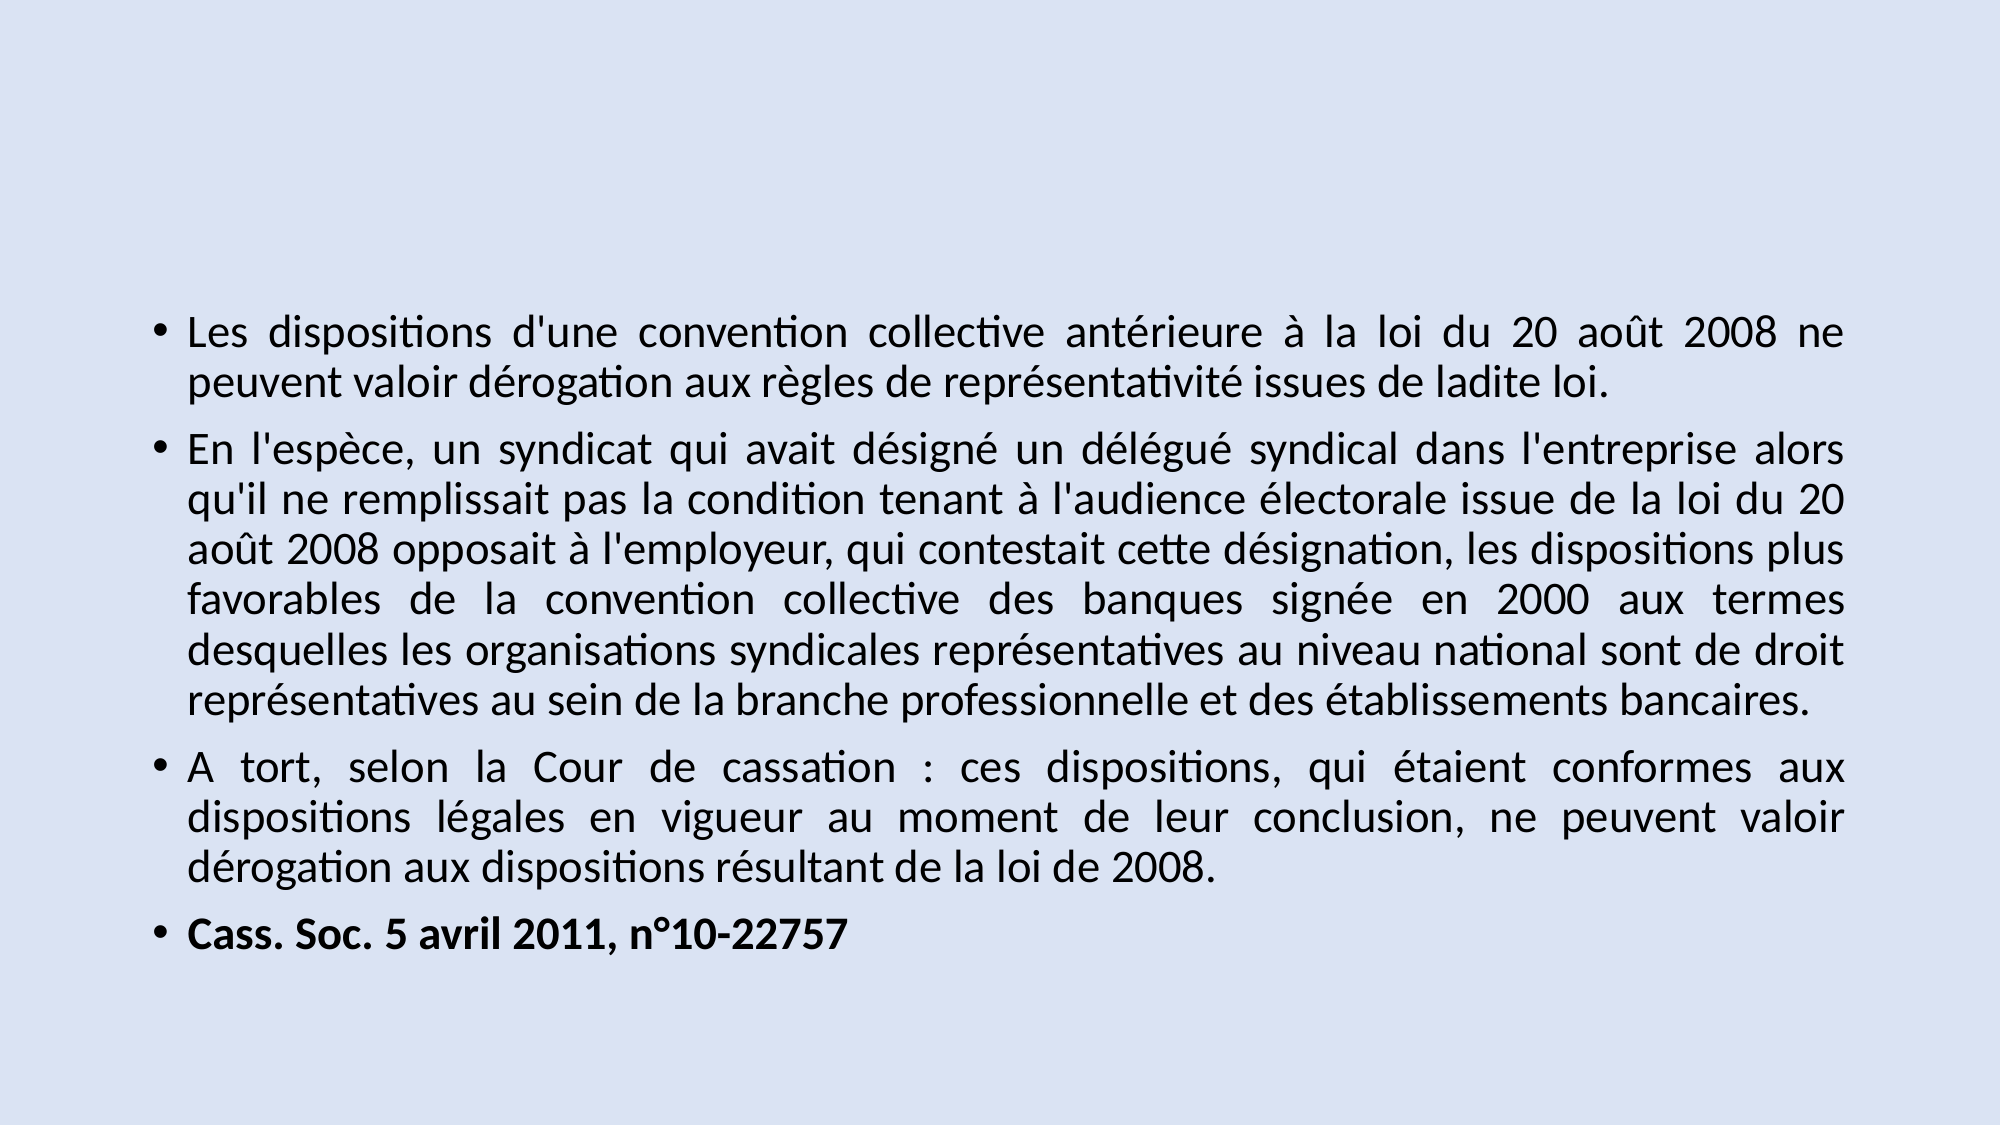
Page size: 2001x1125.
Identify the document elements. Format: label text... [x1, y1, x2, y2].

list Les dispositions d'une convention collective antérieure à la loi du 20 août 2008 ne peuvent valoir dérogation aux règles de représentativité issues de ladite loi. En l'espèce, un syndicat qui avait désigné un délégué syndical dans l'entreprise alors qu'il ne remplissait pas la condition tenant à l'audience électorale issue de la loi du 20 août 2008 opposait à l'employeur, qui contestait cette désignation, les dispositions plus favorables de la convention collective des banques signée en 2000 aux termes desquelles les organisations syndicales représentatives au niveau national sont de droit représentatives au sein de la branche professionnelle et des établissements bancaires. A tort, selon la Cour de cassation : ces dispositions, qui étaient conformes aux dispositions légales en vigueur au moment de leur conclusion, ne peuvent valoir dérogation aux dispositions résultant de la loi de 2008. Cass. Soc. 5 avril 2011, n°10-22757 [137, 299, 1863, 1014]
